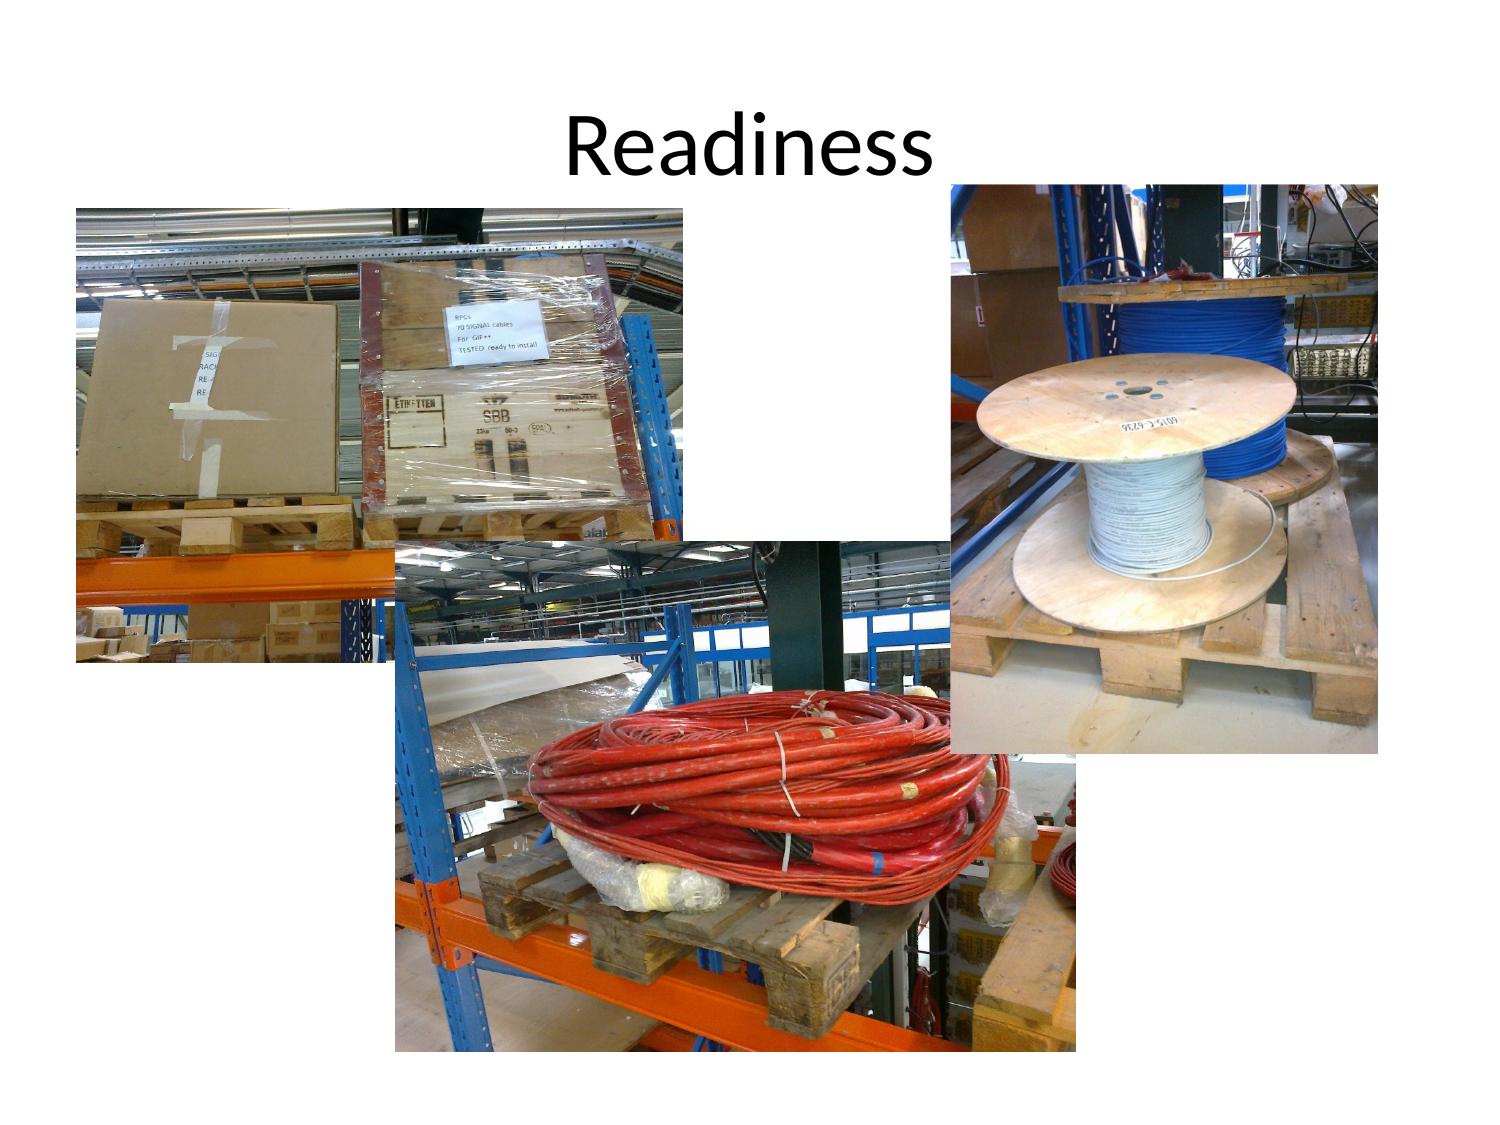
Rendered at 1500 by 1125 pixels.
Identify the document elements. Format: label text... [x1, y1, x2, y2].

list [76, 207, 683, 663]
title Readiness [75, 45, 1425, 233]
picture [395, 185, 1449, 1052]
